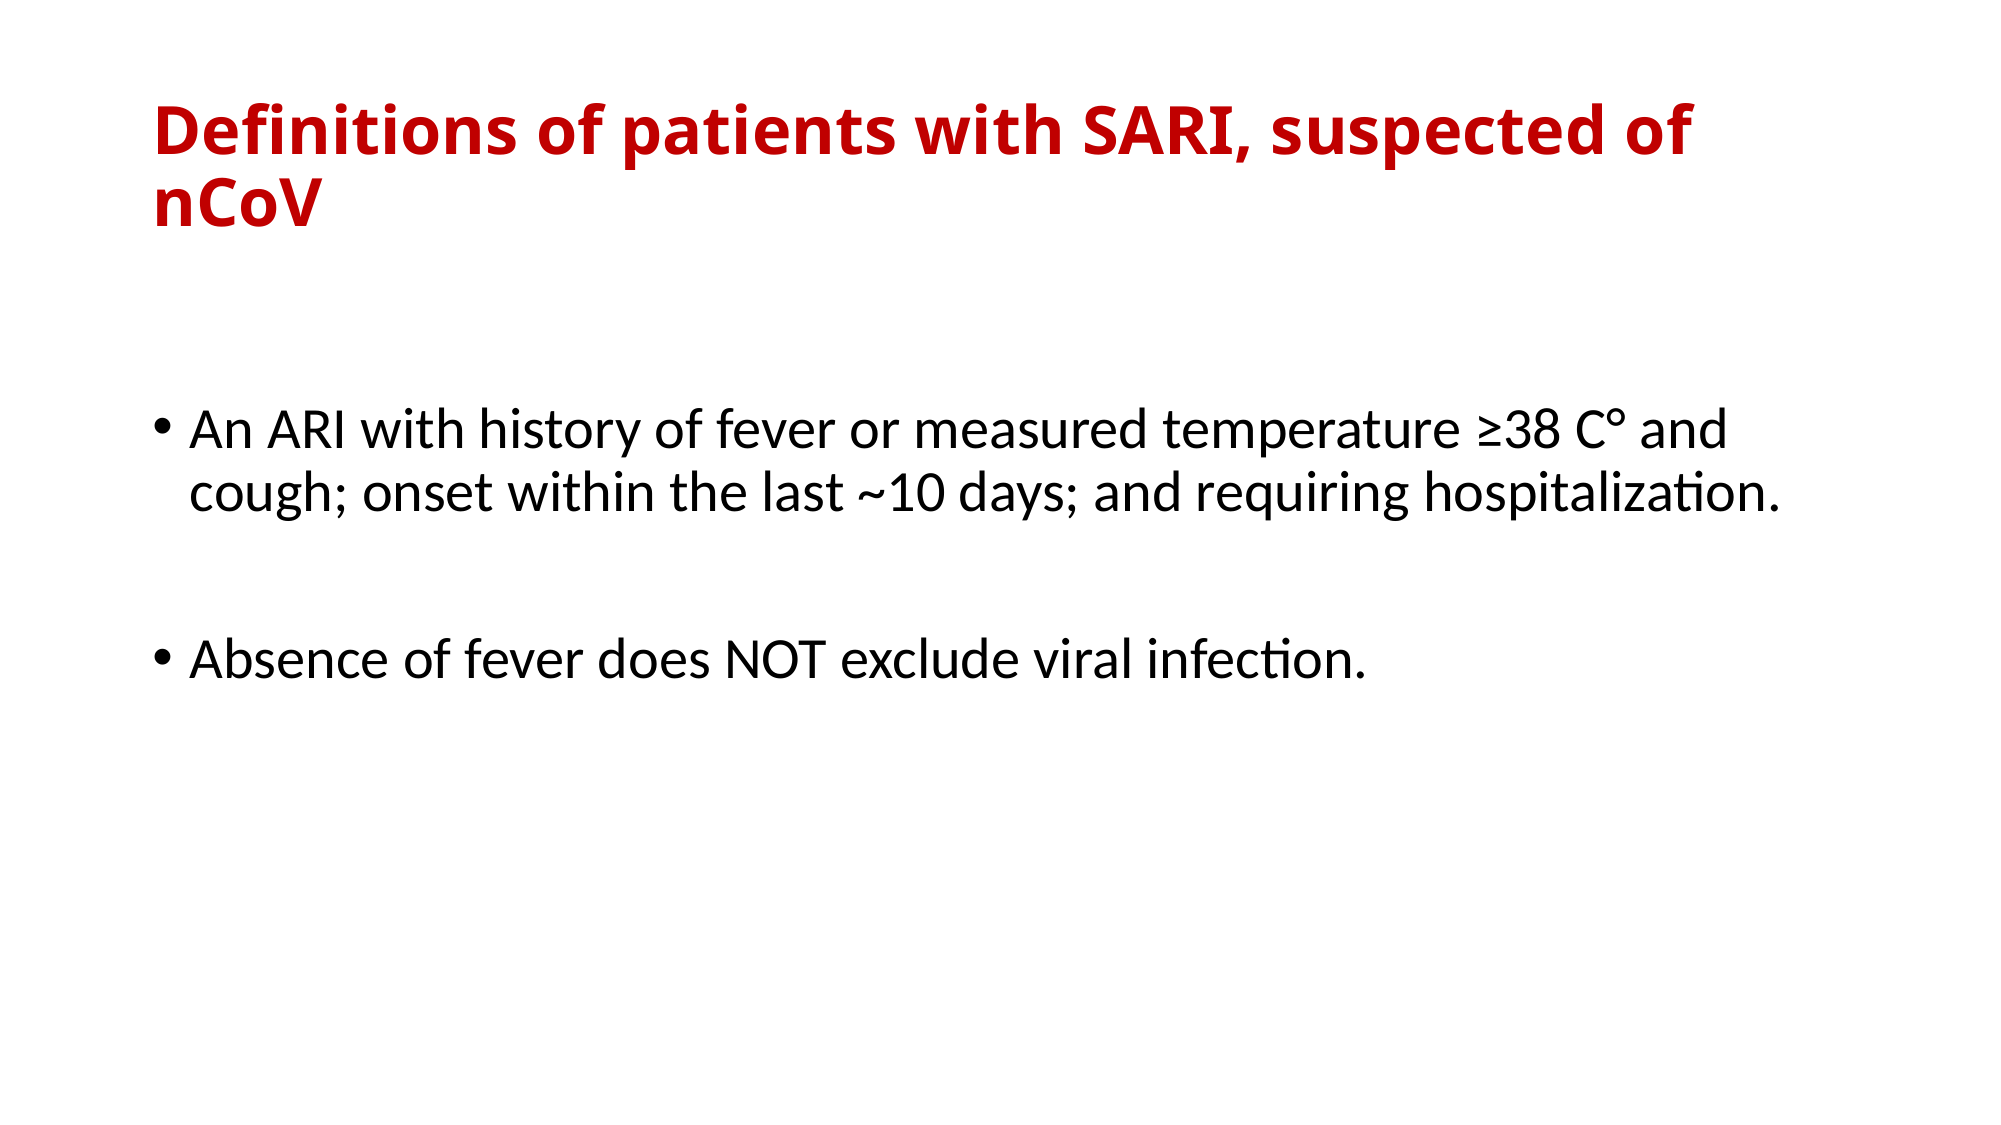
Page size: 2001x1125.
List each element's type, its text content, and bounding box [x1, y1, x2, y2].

title Definitions of patients with SARI, suspected of nCoV [137, 59, 1863, 278]
list An ARI with history of fever or measured temperature ≥38 C° and cough; onset within the last ~10 days; and requiring hospitalization. Absence of fever does NOT exclude viral infection. [137, 299, 1863, 1014]
